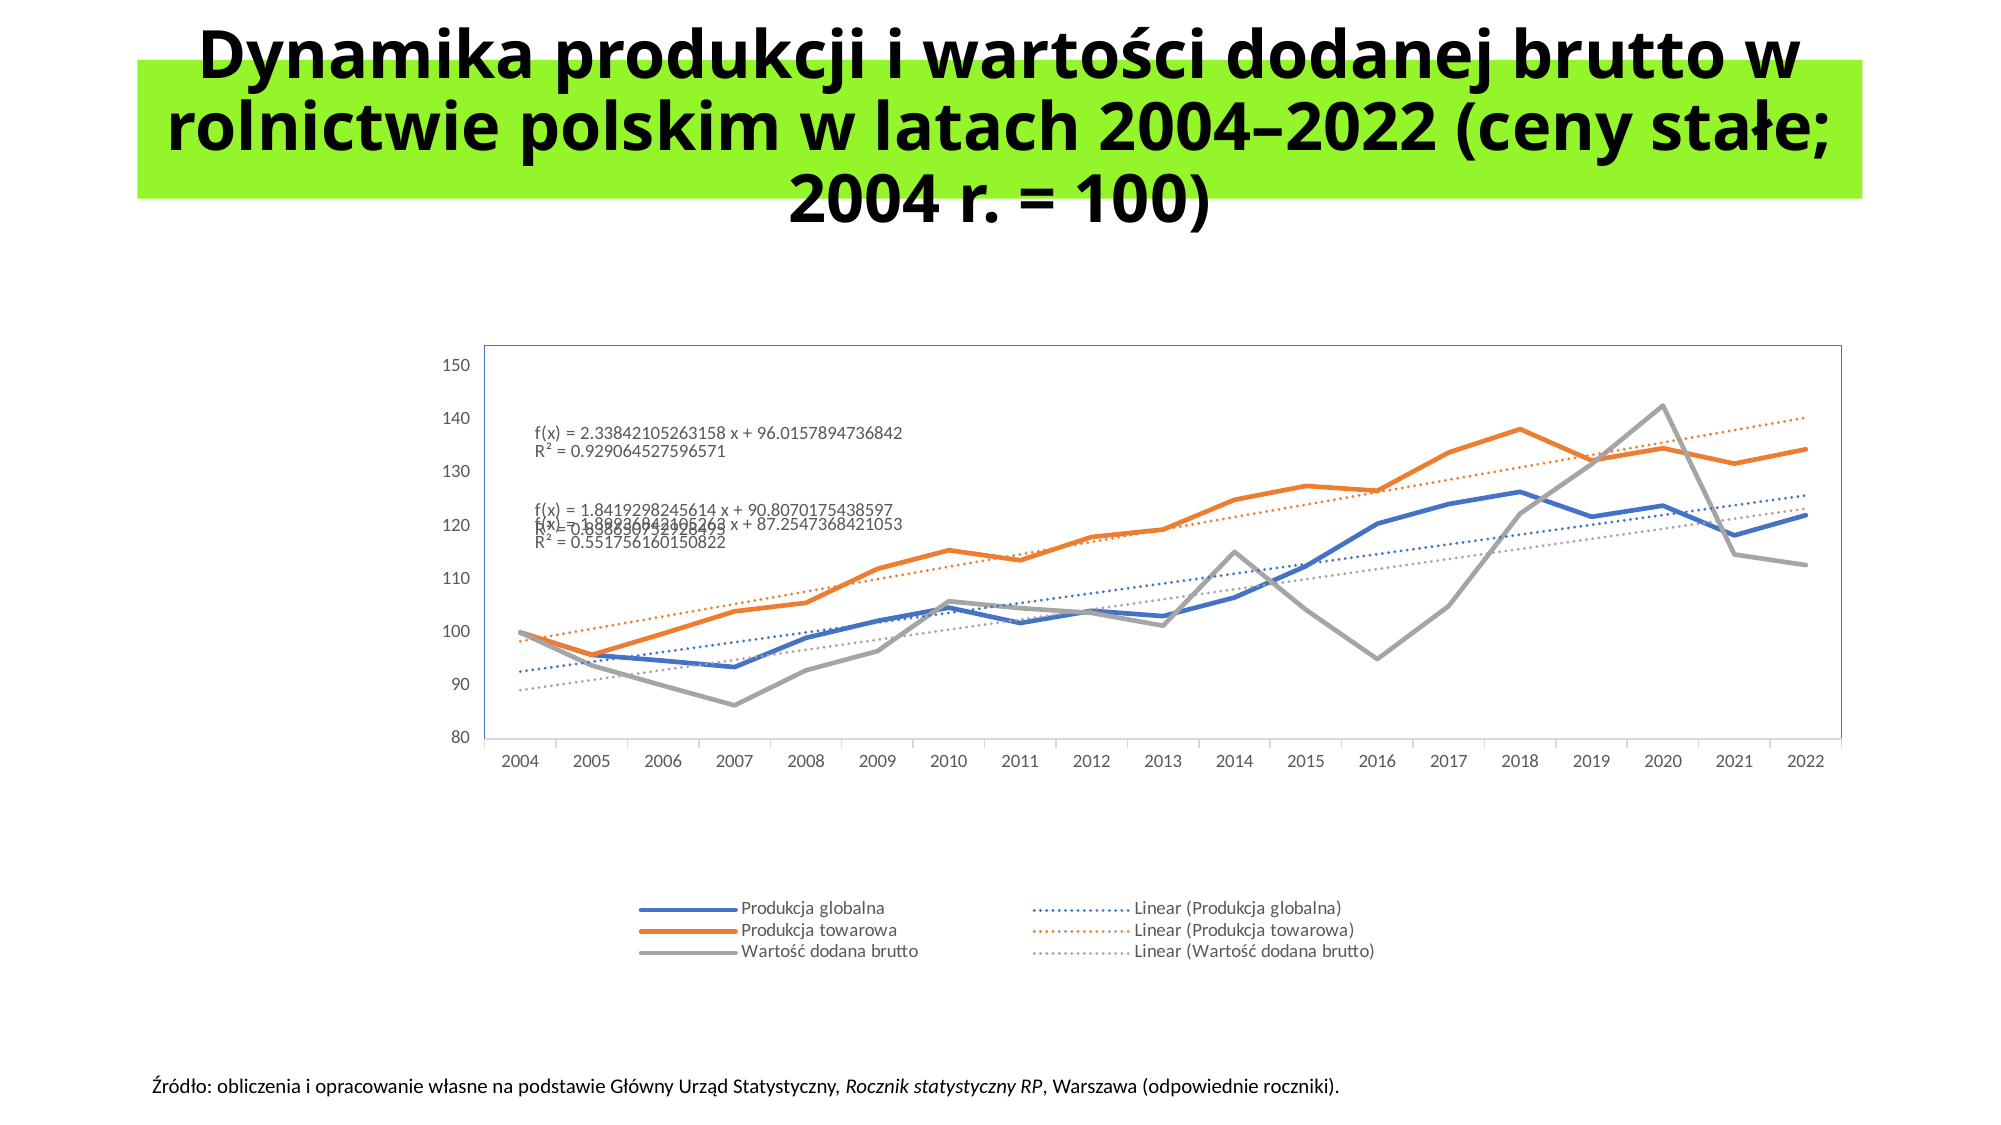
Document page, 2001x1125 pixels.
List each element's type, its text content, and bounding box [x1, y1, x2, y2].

title Dynamika produkcji i wartości dodanej brutto w rolnictwie polskim w latach 2004–2022 (ceny stałe; 2004 r. = 100) [137, 59, 1863, 199]
text_box Źródło: obliczenia i opracowanie własne na podstawie Główny Urząd Statystyczny, Rocznik statystyczny RP, Warszawa (odpowiednie roczniki). [137, 1065, 1863, 1105]
chart [137, 243, 1863, 1014]
